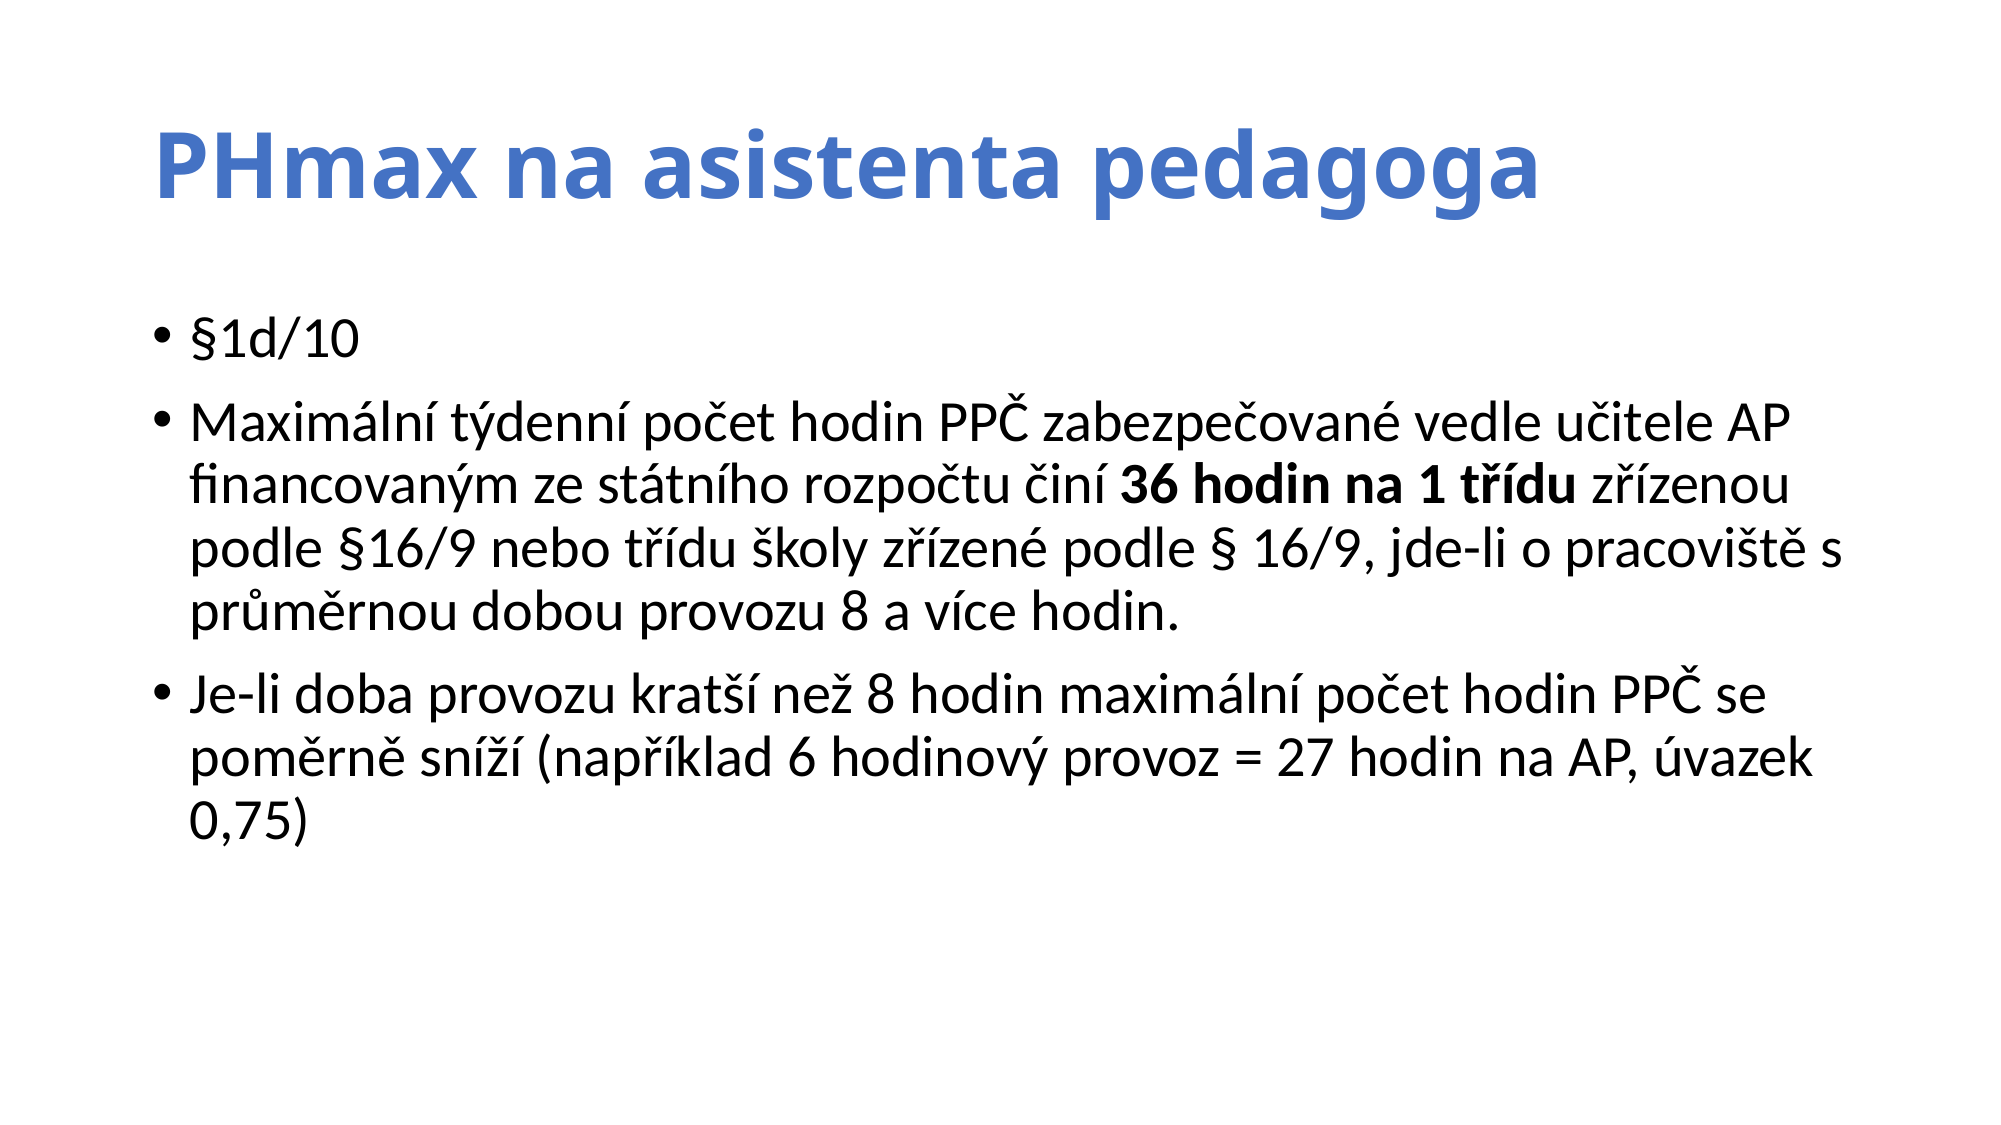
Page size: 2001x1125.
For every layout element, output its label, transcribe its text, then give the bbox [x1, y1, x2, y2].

title PHmax na asistenta pedagoga [137, 59, 1863, 278]
list §1d/10 Maximální týdenní počet hodin PPČ zabezpečované vedle učitele AP financovaným ze státního rozpočtu činí 36 hodin na 1 třídu zřízenou podle §16/9 nebo třídu školy zřízené podle § 16/9, jde-li o pracoviště s průměrnou dobou provozu 8 a více hodin. Je-li doba provozu kratší než 8 hodin maximální počet hodin PPČ se poměrně sníží (například 6 hodinový provoz = 27 hodin na AP, úvazek 0,75) [137, 299, 1863, 1014]
